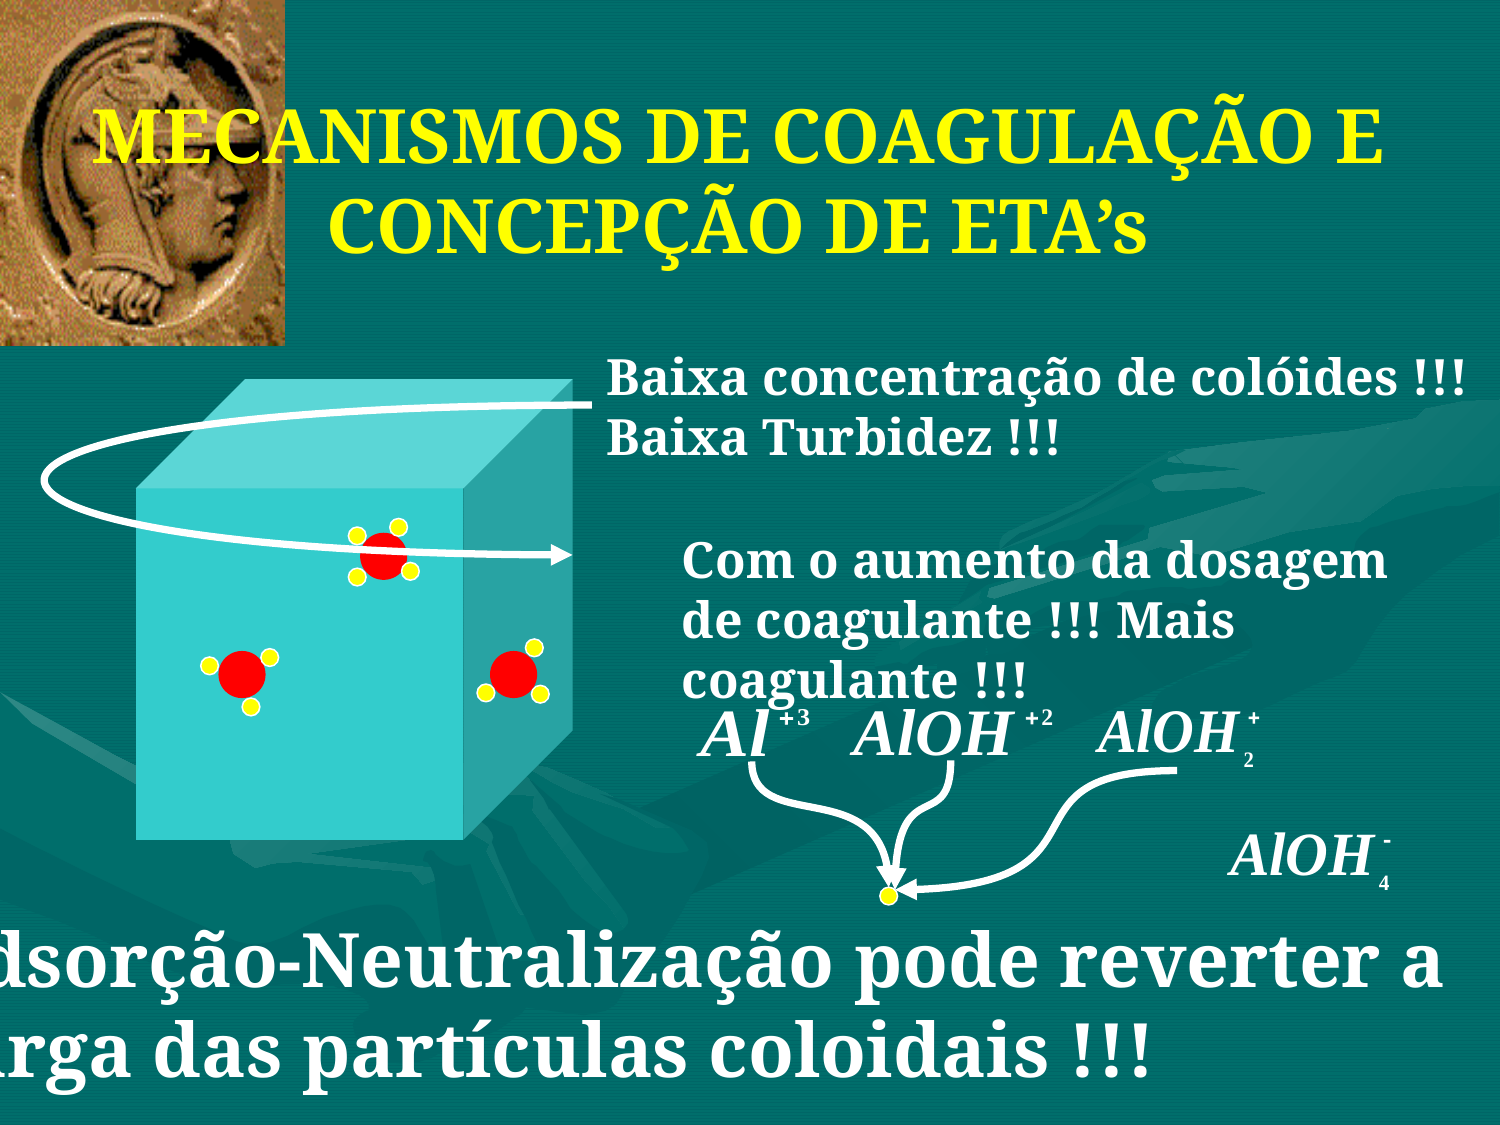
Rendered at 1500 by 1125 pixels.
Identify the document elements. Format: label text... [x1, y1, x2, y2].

text_box [135, 409, 543, 549]
title MECANISMOS DE COAGULAÇÃO E CONCEPÇÃO DE ETA’s [288, 66, 1436, 291]
text_box [531, 685, 550, 704]
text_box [572, 405, 664, 555]
text_box [136, 409, 542, 488]
text_box [348, 568, 367, 586]
text_box [525, 638, 544, 657]
text_box [242, 698, 260, 716]
text_box [389, 518, 408, 537]
text_box Com o aumento da dosagem de coagulante !!! Mais coagulante !!! [667, 521, 1424, 716]
text_box [218, 650, 266, 699]
text_box [401, 562, 420, 581]
text_box [879, 887, 898, 904]
text_box [477, 684, 495, 702]
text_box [858, 797, 976, 853]
text_box [360, 554, 408, 580]
text_box [260, 648, 279, 667]
text_box [203, 380, 571, 421]
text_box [1096, 699, 1264, 771]
text_box [348, 527, 367, 545]
text_box [135, 528, 573, 840]
text_box Adsorção-Neutralização pode reverter a carga das partículas coloidais !!! [0, 904, 1482, 1100]
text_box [844, 698, 976, 761]
text_box Baixa concentração de colóides !!! Baixa Turbidez !!! [591, 337, 1484, 473]
text_box [200, 656, 219, 675]
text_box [690, 698, 813, 762]
picture [0, 0, 288, 350]
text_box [757, 755, 884, 893]
text_box [490, 650, 538, 699]
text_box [1222, 822, 1400, 894]
text_box [362, 532, 406, 548]
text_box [976, 689, 1096, 972]
